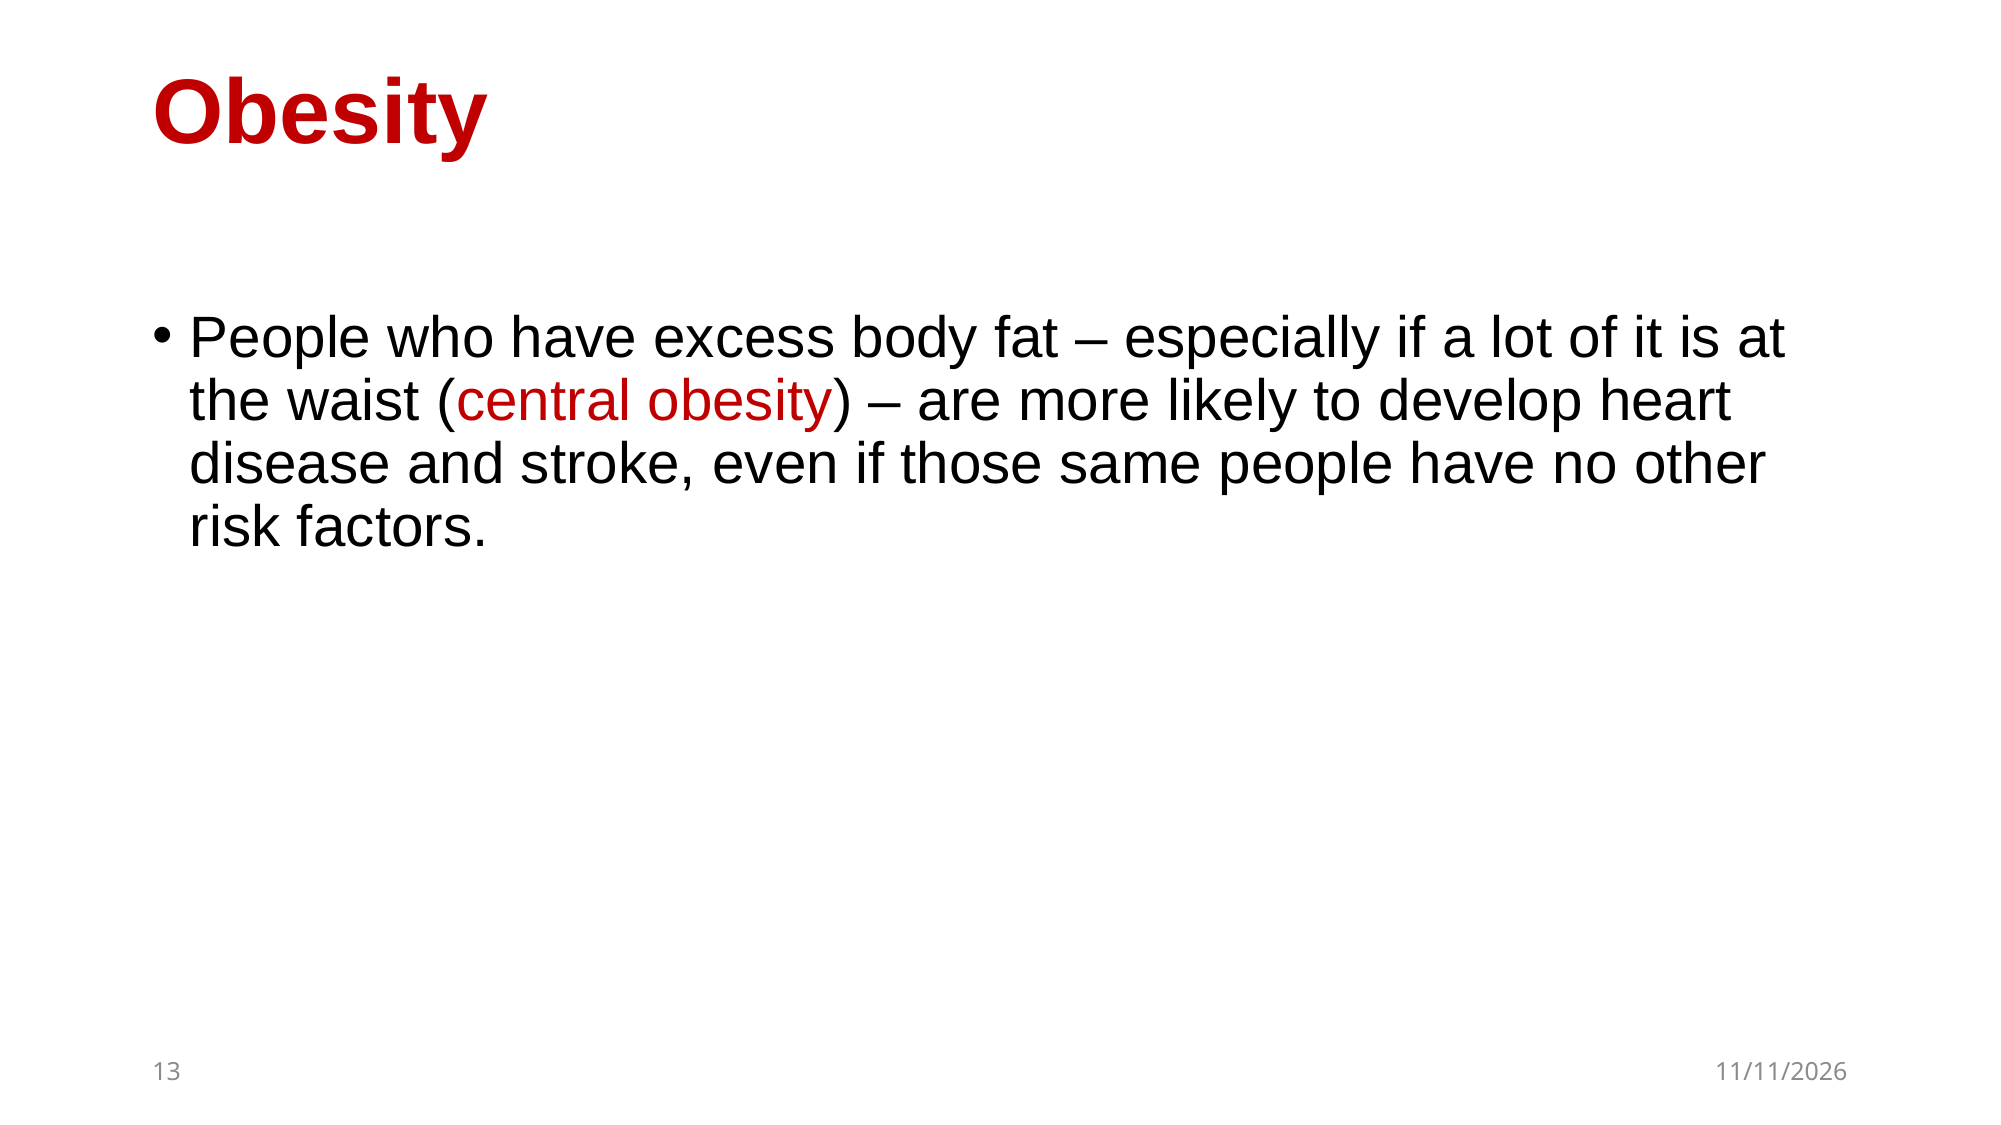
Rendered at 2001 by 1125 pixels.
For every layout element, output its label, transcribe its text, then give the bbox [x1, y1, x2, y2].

list People who have excess body fat – especially if a lot of it is at the waist (central obesity) – are more likely to develop heart disease and stroke, even if those same people have no other risk factors. [137, 299, 1863, 1014]
title Obesity [137, 59, 1863, 278]
slide_number 13 [137, 1042, 588, 1103]
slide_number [1412, 1042, 1863, 1103]
